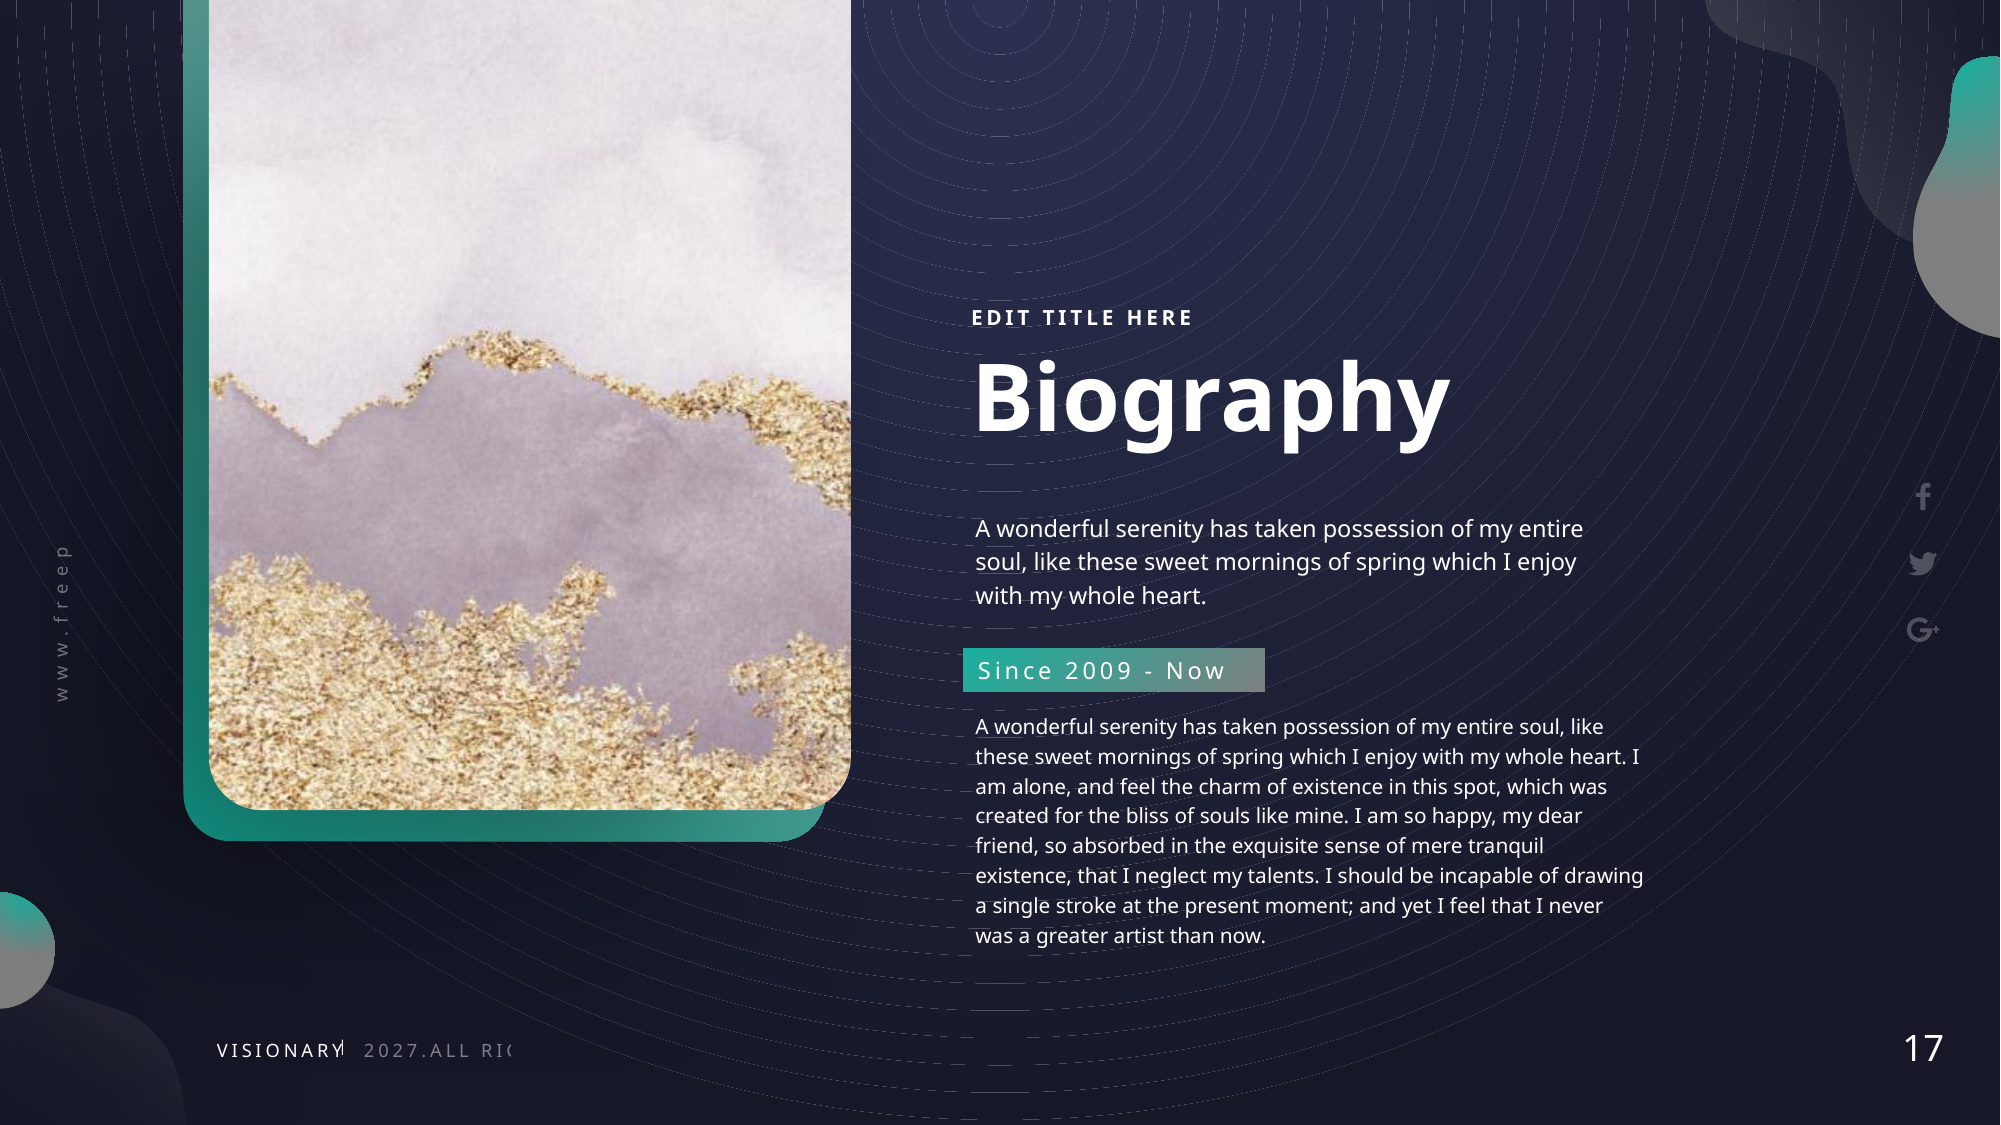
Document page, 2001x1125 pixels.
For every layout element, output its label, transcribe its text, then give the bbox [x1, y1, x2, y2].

text_box A wonderful serenity has taken possession of my entire soul, like these sweet mornings of spring which I enjoy with my whole heart. I am alone, and feel the charm of existence in this spot, which was created for the bliss of souls like mine. I am so happy, my dear friend, so absorbed in the exquisite sense of mere tranquil existence, that I neglect my talents. I should be incapable of drawing a single stroke at the present moment; and yet I feel that I never was a greater artist than now. [960, 701, 1660, 956]
text_box Since 2009 - Now [963, 648, 1265, 692]
text_box A wonderful serenity has taken possession of my entire soul, like these sweet mornings of spring which I enjoy with my whole heart. [960, 500, 1621, 617]
picture [208, 0, 851, 811]
text_box Biography [956, 343, 1486, 513]
text_box EDIT TITLE HERE [956, 297, 1296, 338]
